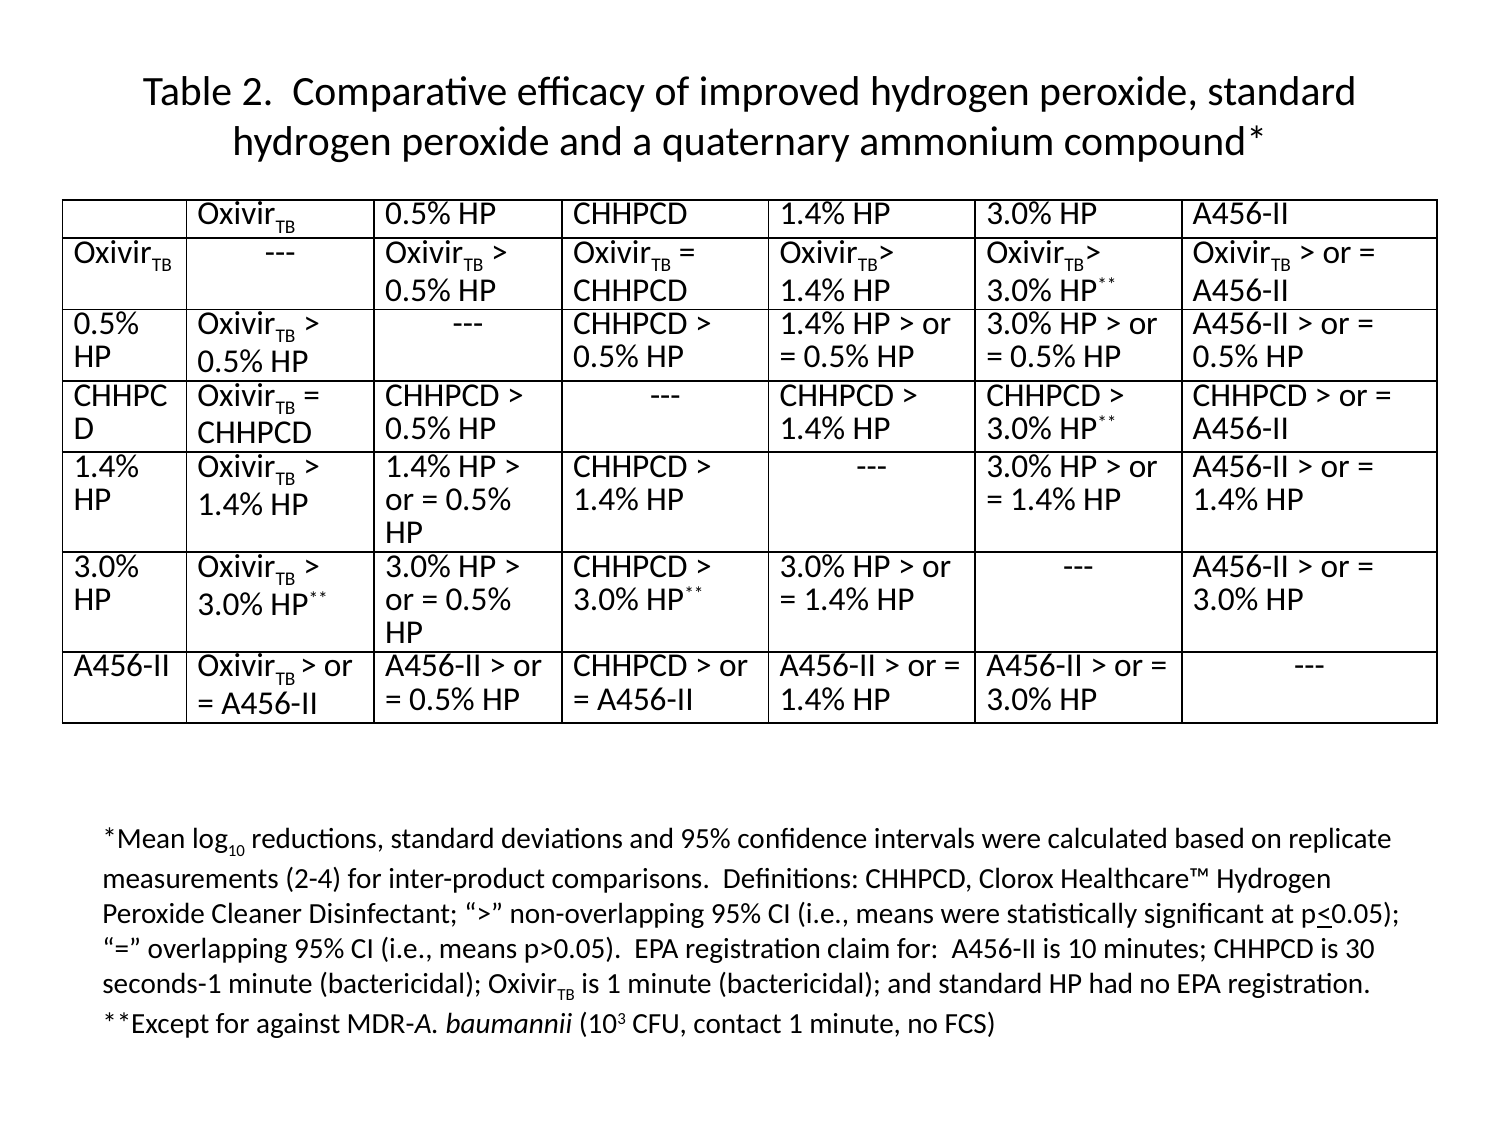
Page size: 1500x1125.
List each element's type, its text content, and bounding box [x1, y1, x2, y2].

table_cell CHHPCD > 3.0% HP** [563, 553, 768, 651]
table_cell 3.0% HP > or = 0.5% HP [976, 310, 1181, 380]
table_cell OxivirTB > 1.4% HP [187, 453, 373, 551]
table_cell CHHPCD > 1.4% HP [563, 453, 768, 551]
table_header 1.4% HP [769, 201, 974, 237]
table_cell 3.0% HP > or = 0.5% HP [375, 553, 561, 651]
table_cell --- [769, 453, 974, 551]
table_cell A456-II [63, 653, 186, 722]
table_header OxivirTB [187, 201, 373, 237]
table_header 0.5% HP [375, 201, 561, 237]
table_cell OxivirTB > 3.0% HP** [187, 553, 373, 651]
table_cell 1.4% HP [63, 453, 186, 551]
table_cell 1.4% HP > or = 0.5% HP [375, 453, 561, 551]
table_cell OxivirTB > 0.5% HP [375, 239, 561, 309]
table_cell CHHPCD > 0.5% HP [375, 382, 561, 451]
table_header CHHPCD [563, 201, 768, 237]
table_cell CHHPCD > 0.5% HP [563, 310, 768, 380]
table_cell 1.4% HP > or = 0.5% HP [769, 310, 974, 380]
table_cell 3.0% HP [63, 553, 186, 651]
table_cell OxivirTB = CHHPCD [187, 382, 373, 451]
table_cell CHHPCD > 3.0% HP** [976, 382, 1181, 451]
table_cell --- [1183, 653, 1436, 722]
table_cell 0.5% HP [63, 310, 186, 380]
table_cell A456-II > or = 1.4% HP [1183, 453, 1436, 551]
table_cell OxivirTB = CHHPCD [563, 239, 768, 309]
table_cell A456-II > or = 3.0% HP [976, 653, 1181, 722]
table_cell CHHPCD > 1.4% HP [769, 382, 974, 451]
table_cell OxivirTB > 0.5% HP [187, 310, 373, 380]
table_cell OxivirTB > or = A456-II [187, 653, 373, 722]
table_cell 3.0% HP > or = 1.4% HP [976, 453, 1181, 551]
table_cell OxivirTB [63, 239, 186, 309]
table_cell CHHPCD [63, 382, 186, 451]
table_cell OxivirTB> 1.4% HP [769, 239, 974, 309]
table_cell --- [563, 382, 768, 451]
text_box *Mean log10 reductions, standard deviations and 95% confidence intervals were calculated based on replicate measurements (2-4) for inter-product comparisons. Definitions: CHHPCD, Clorox Healthcare™ Hydrogen Peroxide Cleaner Disinfectant; “>” non-overlapping 95% CI (i.e., means were statistically significant at p<0.05); “=” overlapping 95% CI (i.e., means p>0.05). EPA registration claim for: A456-II is 10 minutes; CHHPCD is 30 seconds-1 minute (bactericidal); OxivirTB is 1 minute (bactericidal); and standard HP had no EPA registration. **Except for against MDR-A. baumannii (103 CFU, contact 1 minute, no FCS) [87, 812, 1438, 1047]
table_header A456-II [1183, 201, 1436, 237]
table_cell --- [976, 553, 1181, 651]
table_cell OxivirTB > or = A456-II [1183, 239, 1436, 309]
table_header 3.0% HP [976, 201, 1181, 237]
table_cell CHHPCD > or = A456-II [1183, 382, 1436, 451]
table_cell OxivirTB> 3.0% HP** [976, 239, 1181, 309]
table_cell --- [187, 239, 373, 309]
table_cell CHHPCD > or = A456-II [563, 653, 768, 722]
table_cell 3.0% HP > or = 1.4% HP [769, 553, 974, 651]
title Table 2. Comparative efficacy of improved hydrogen peroxide, standard hydrogen peroxide and a quaternary ammonium compound* [75, 45, 1425, 199]
table_cell A456-II > or = 3.0% HP [1183, 553, 1436, 651]
table_cell --- [375, 310, 561, 380]
table_cell A456-II > or = 1.4% HP [769, 653, 974, 722]
table_cell A456-II > or = 0.5% HP [375, 653, 561, 722]
table_header [63, 201, 186, 237]
table_cell A456-II > or = 0.5% HP [1183, 310, 1436, 380]
